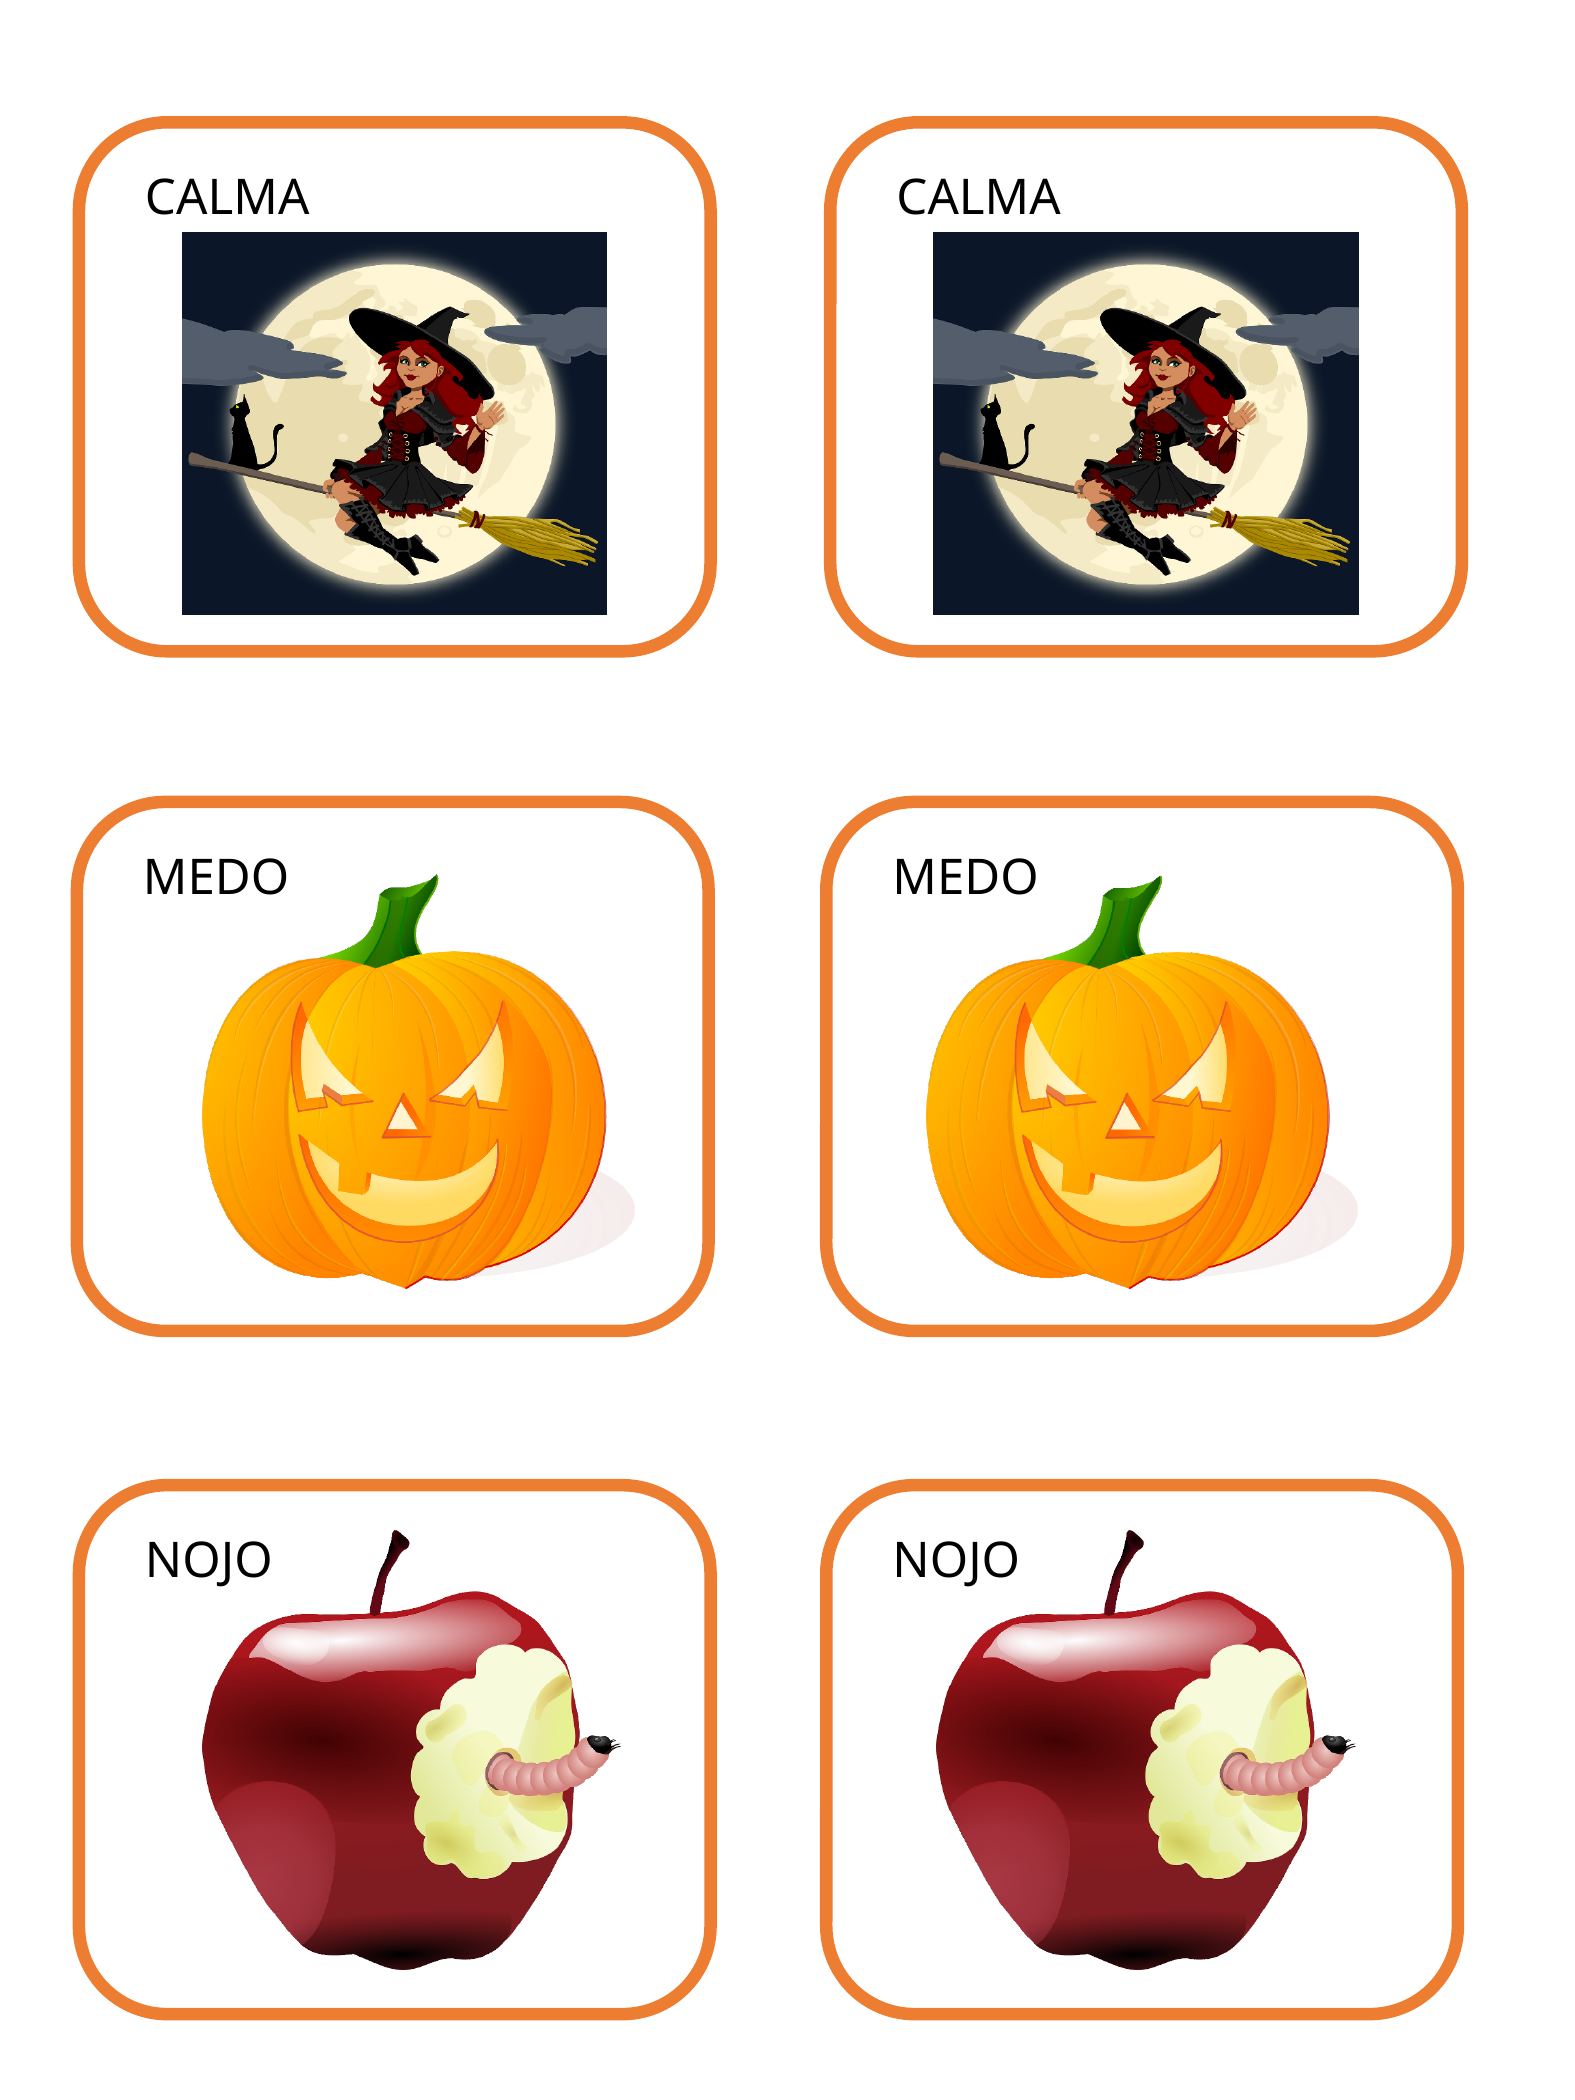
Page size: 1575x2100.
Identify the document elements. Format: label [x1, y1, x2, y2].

picture [202, 874, 635, 1289]
text_box [826, 801, 1458, 1331]
text_box [826, 1485, 1458, 2015]
picture [926, 875, 1358, 1289]
text_box [78, 1485, 711, 2015]
text_box [78, 122, 711, 652]
picture [182, 232, 608, 615]
text_box [76, 801, 709, 1331]
picture [202, 1530, 621, 1970]
text_box [830, 122, 1462, 652]
picture [936, 1530, 1356, 1970]
picture [933, 232, 1359, 615]
